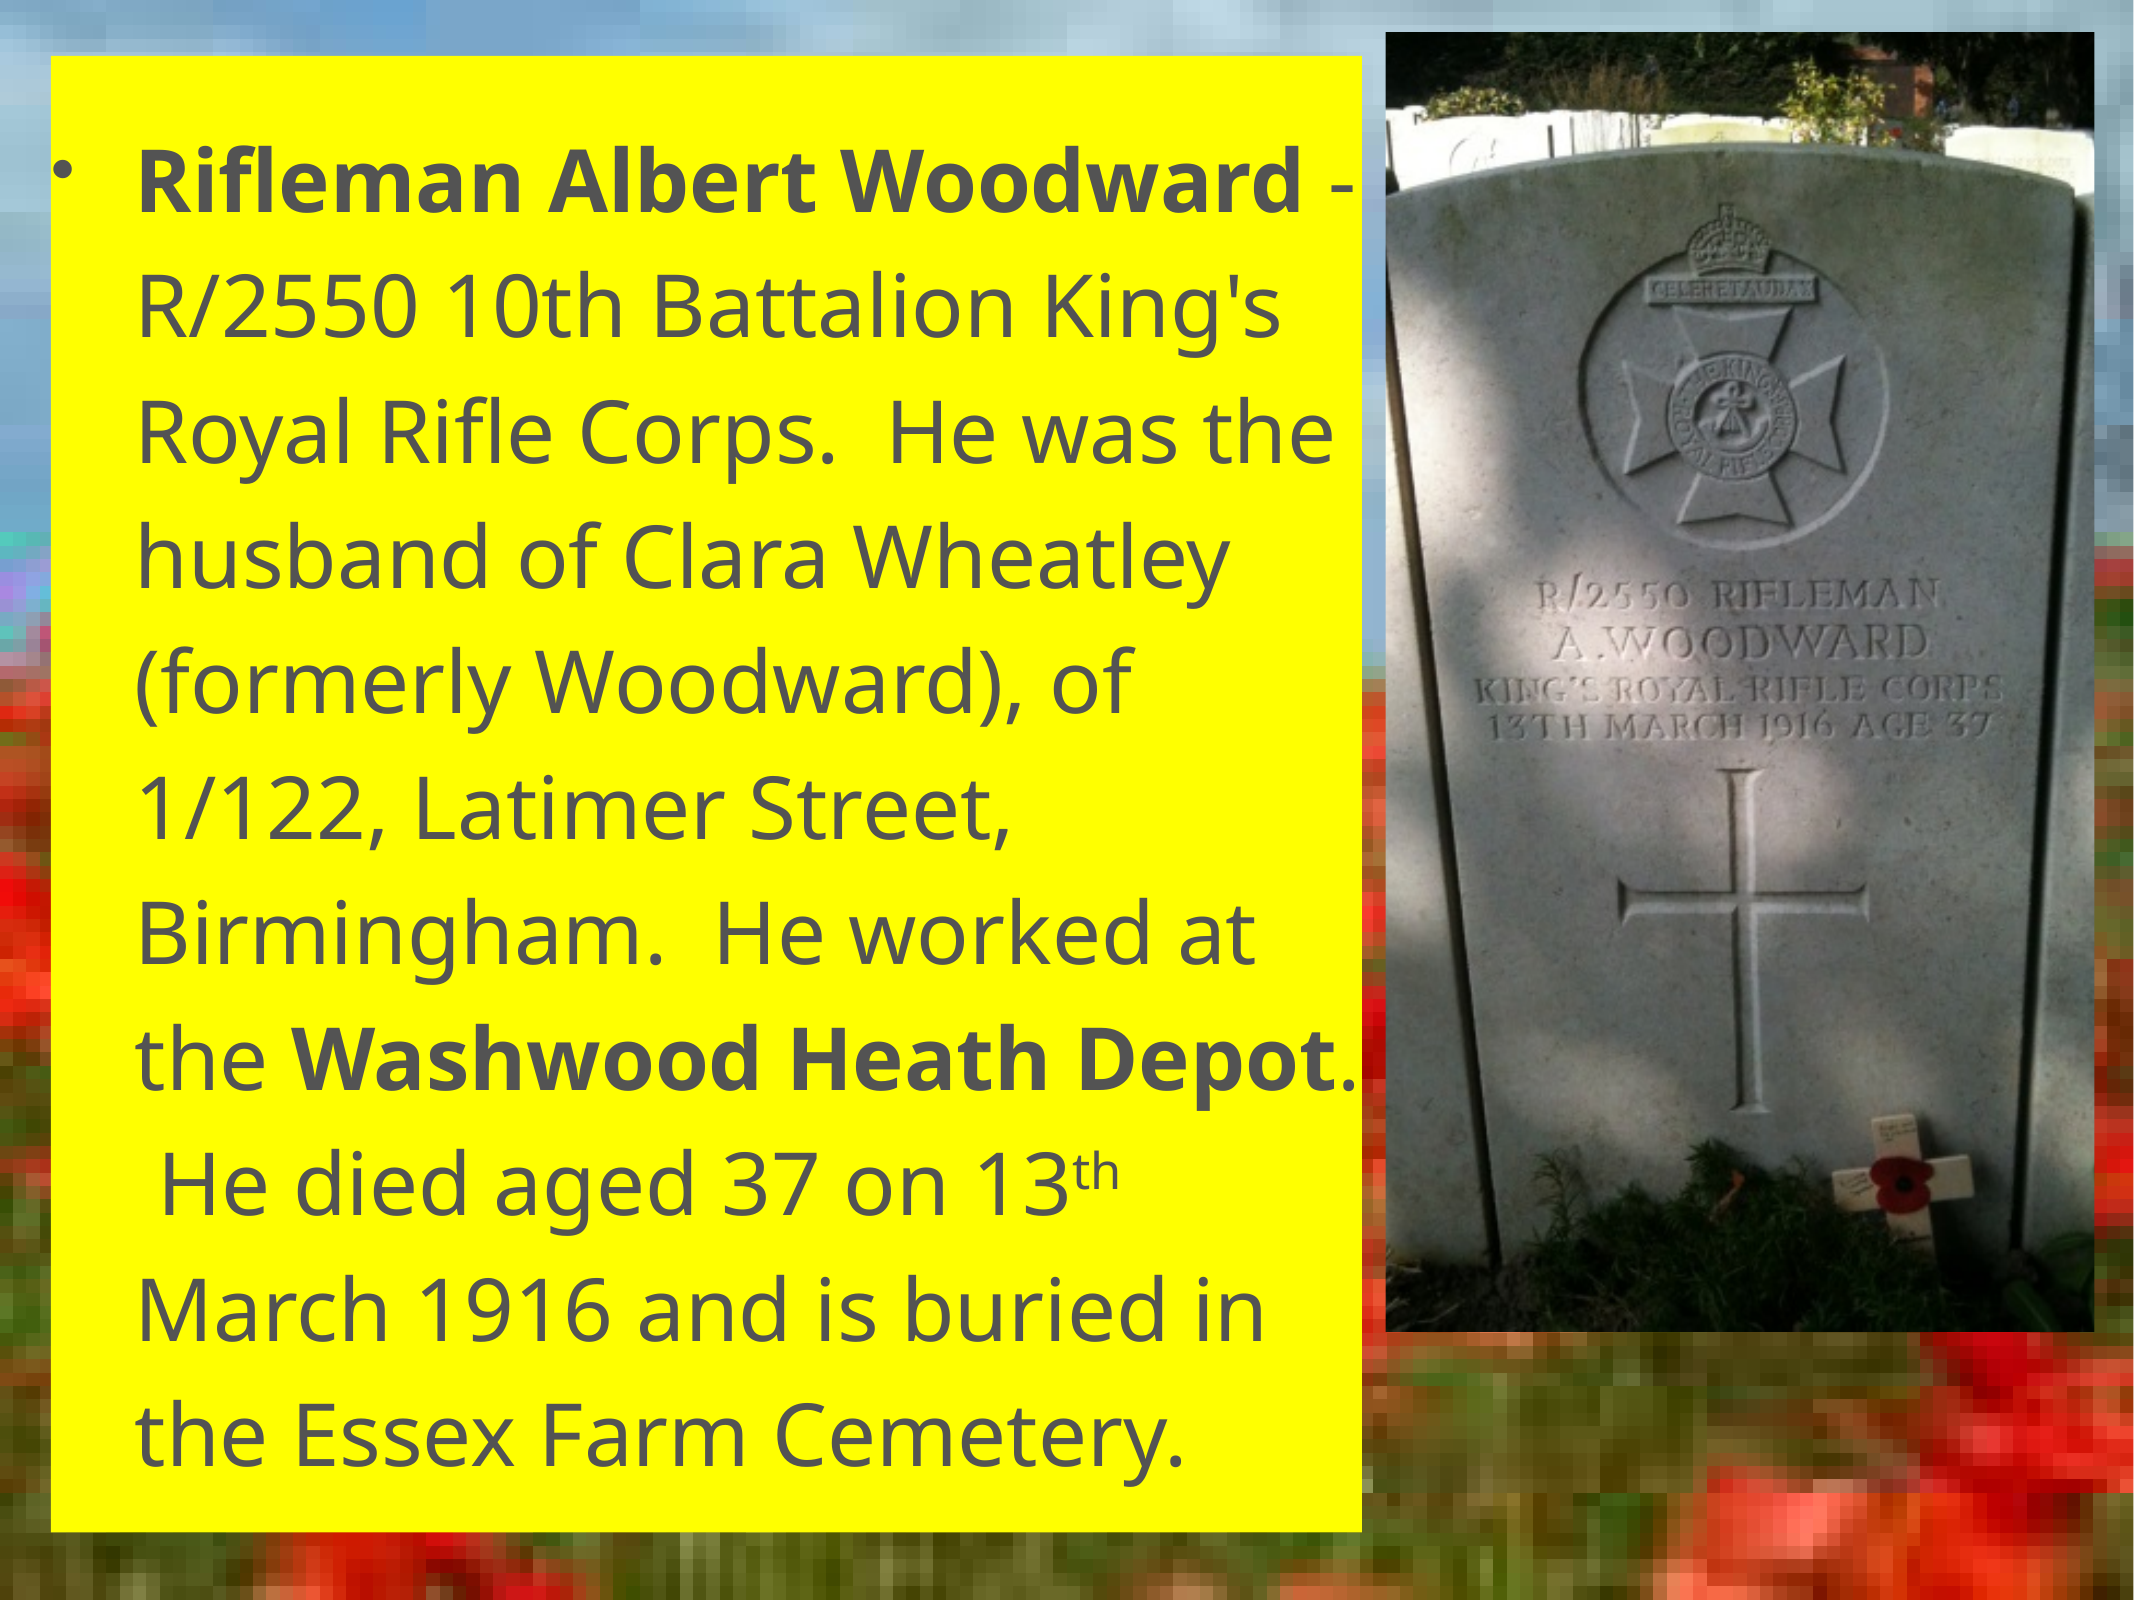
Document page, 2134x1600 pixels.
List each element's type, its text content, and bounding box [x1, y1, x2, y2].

list Rifleman Albert Woodward - R/2550 10th Battalion King's Royal Rifle Corps. He was the husband of Clara Wheatley (formerly Woodward), of 1/122, Latimer Street, Birmingham. He worked at the Washwood Heath Depot. He died aged 37 on 13th March 1916 and is buried in the Essex Farm Cemetery. [50, 55, 1363, 1533]
picture [0, 0, 2134, 1600]
